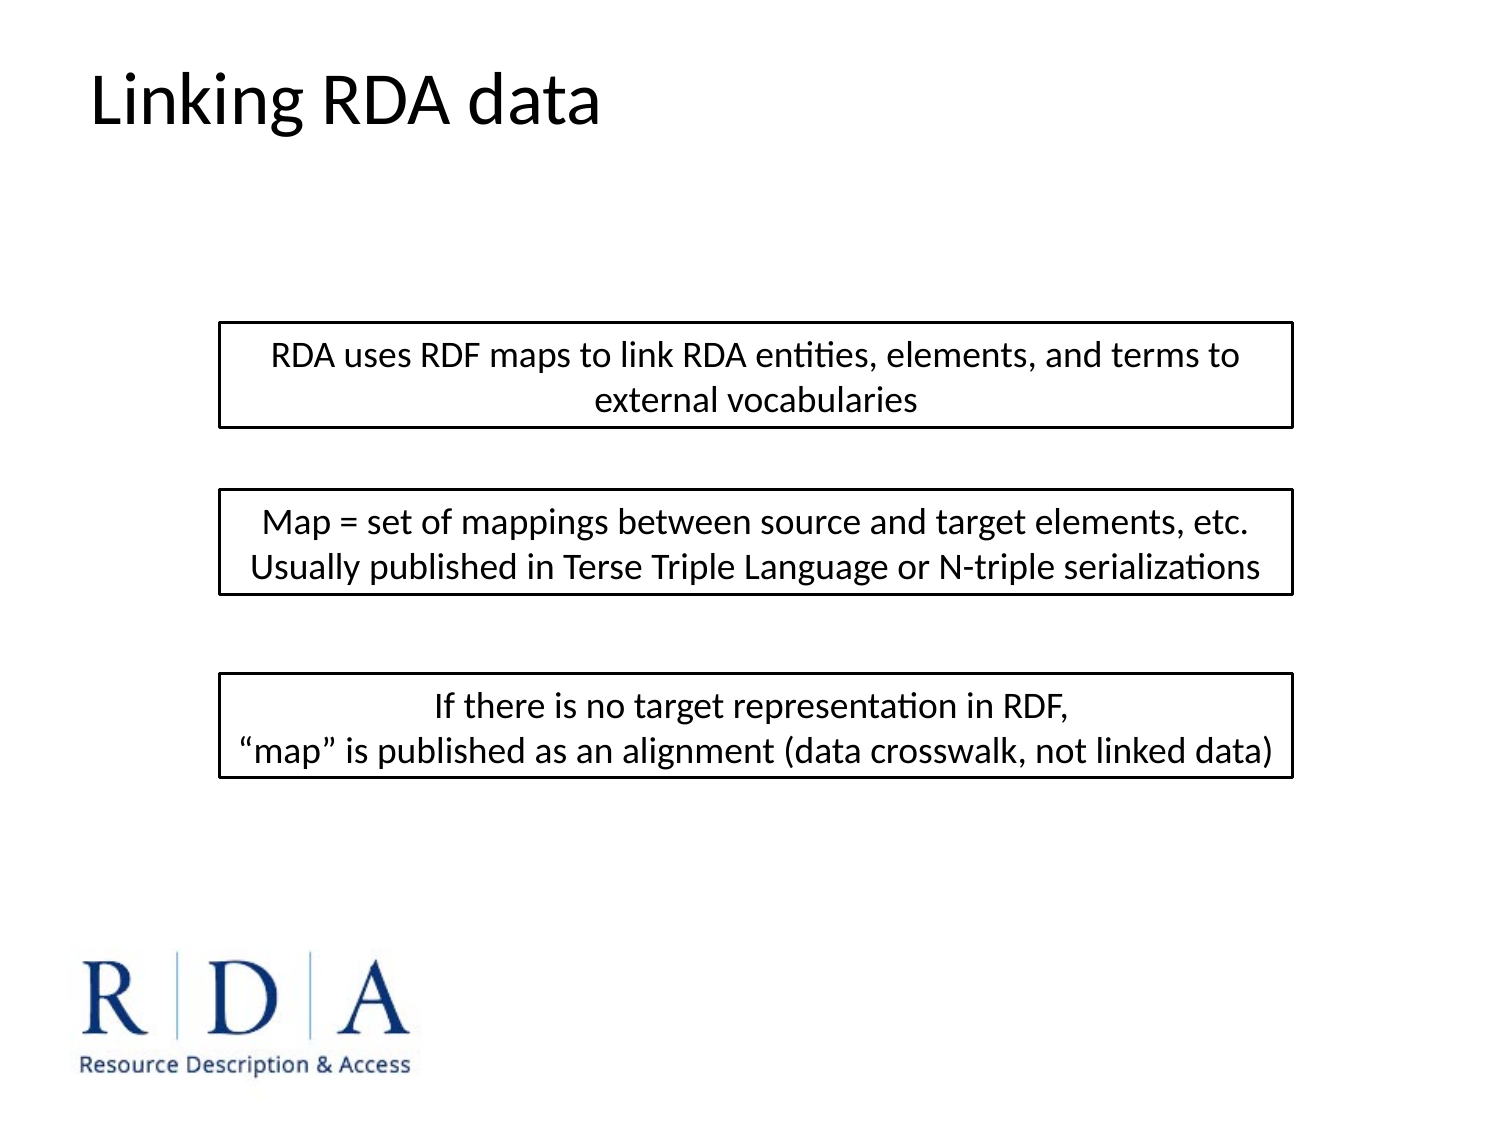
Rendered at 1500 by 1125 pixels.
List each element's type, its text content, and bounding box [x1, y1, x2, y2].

text_box Map = set of mappings between source and target elements, etc. Usually published in Terse Triple Language or N-triple serializations [219, 489, 1293, 595]
text_box If there is no target representation in RDF, “map” is published as an alignment (data crosswalk, not linked data) [219, 673, 1293, 778]
text_box RDA uses RDF maps to link RDA entities, elements, and terms to external vocabularies [219, 322, 1293, 428]
text_box Linking RDA data [76, 41, 619, 147]
picture [20, 924, 471, 1112]
